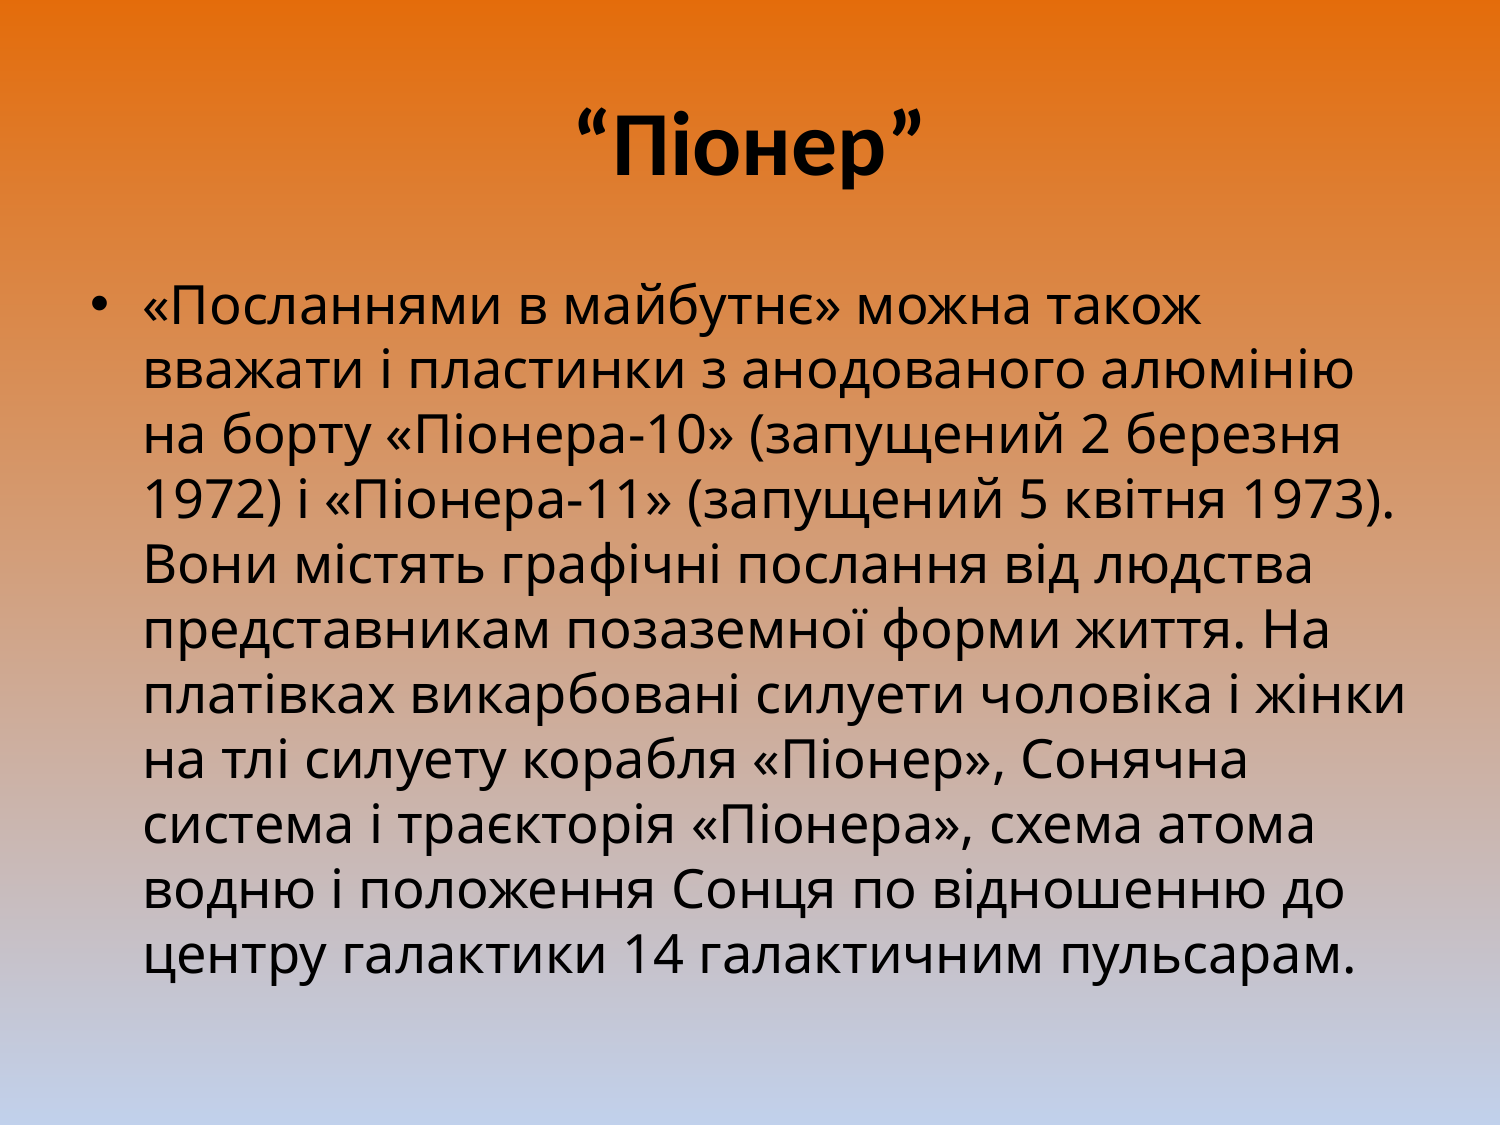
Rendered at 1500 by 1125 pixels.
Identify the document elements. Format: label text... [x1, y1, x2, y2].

title “Піонер” [75, 45, 1425, 233]
list «Посланнями в майбутнє» можна також вважати і пластинки з анодованого алюмінію на борту «Піонера-10» (запущений 2 березня 1972) і «Піонера-11» (запущений 5 квітня 1973). Вони містять графічні послання від людства представникам позаземної форми життя. На платівках викарбовані силуети чоловіка і жінки на тлі силуету корабля «Піонер», Сонячна система і траєкторія «Піонера», схема атома водню і положення Сонця по відношенню до центру галактики 14 галактичним пульсарам. [75, 262, 1425, 1005]
